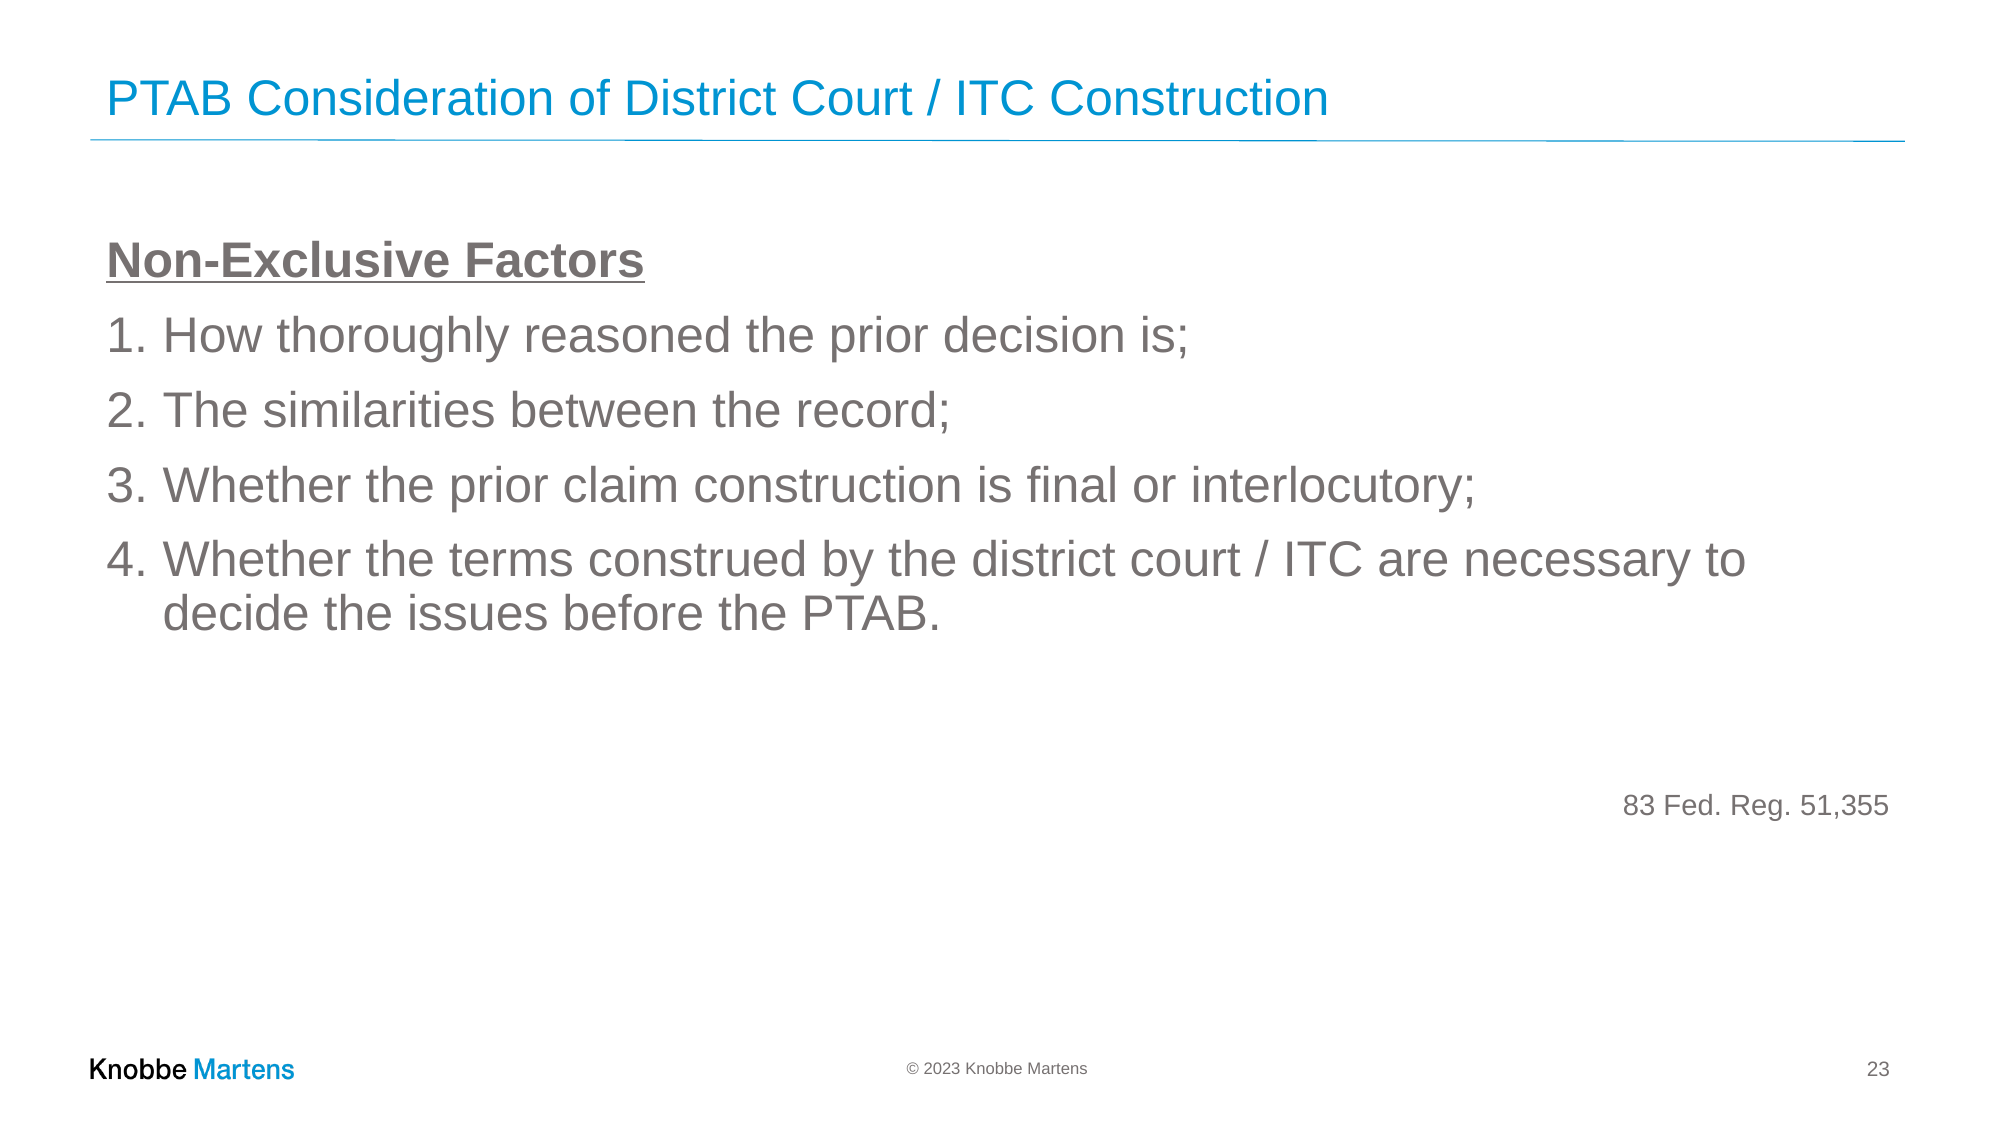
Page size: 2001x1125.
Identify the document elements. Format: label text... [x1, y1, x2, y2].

slide_number 23 [1412, 1037, 1905, 1098]
title PTAB Consideration of District Court / ITC Construction [91, 60, 1905, 140]
list Non-Exclusive Factors How thoroughly reasoned the prior decision is; The similarities between the record; Whether the prior claim construction is final or interlocutory; Whether the terms construed by the district court / ITC are necessary to decide the issues before the PTAB. 83 Fed. Reg. 51,355 [91, 171, 1905, 1034]
